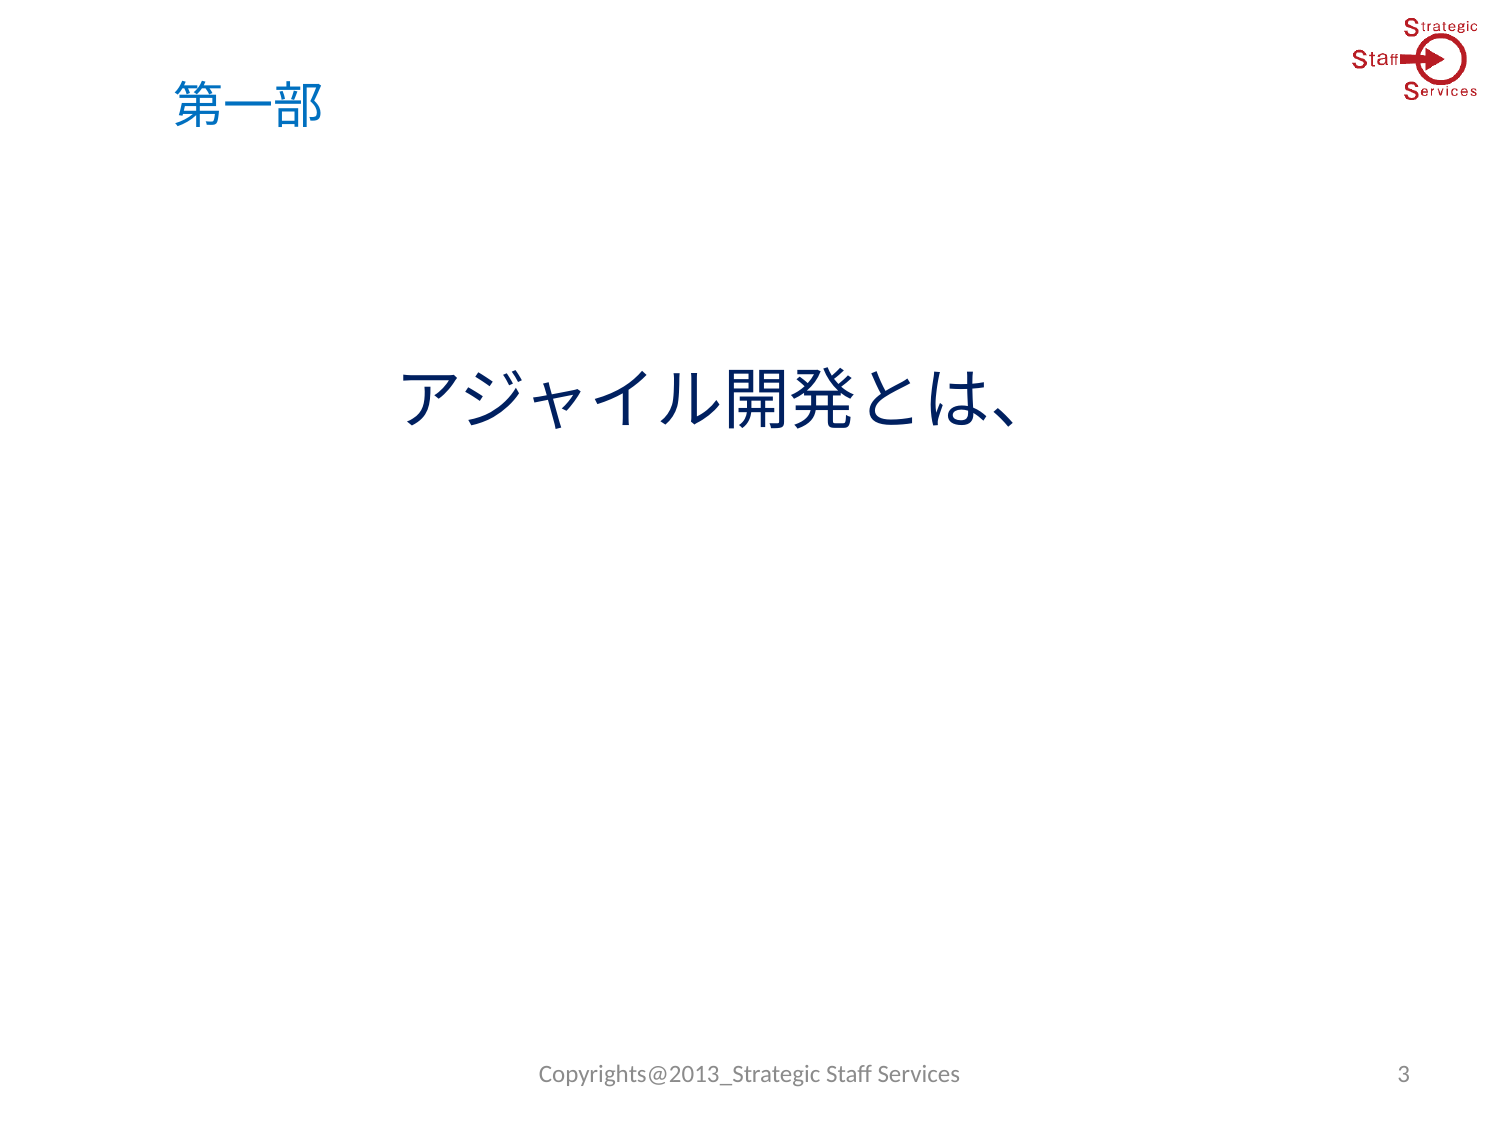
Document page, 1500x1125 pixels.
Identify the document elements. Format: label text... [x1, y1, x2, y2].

text_box アジャイル開発とは、 [171, 349, 1282, 445]
picture [1352, 18, 1477, 100]
footer Copyrights@2013_Strategic Staff Services [512, 1042, 988, 1103]
text_box 第一部 [100, 66, 396, 142]
slide_number 3 [1074, 1042, 1425, 1103]
